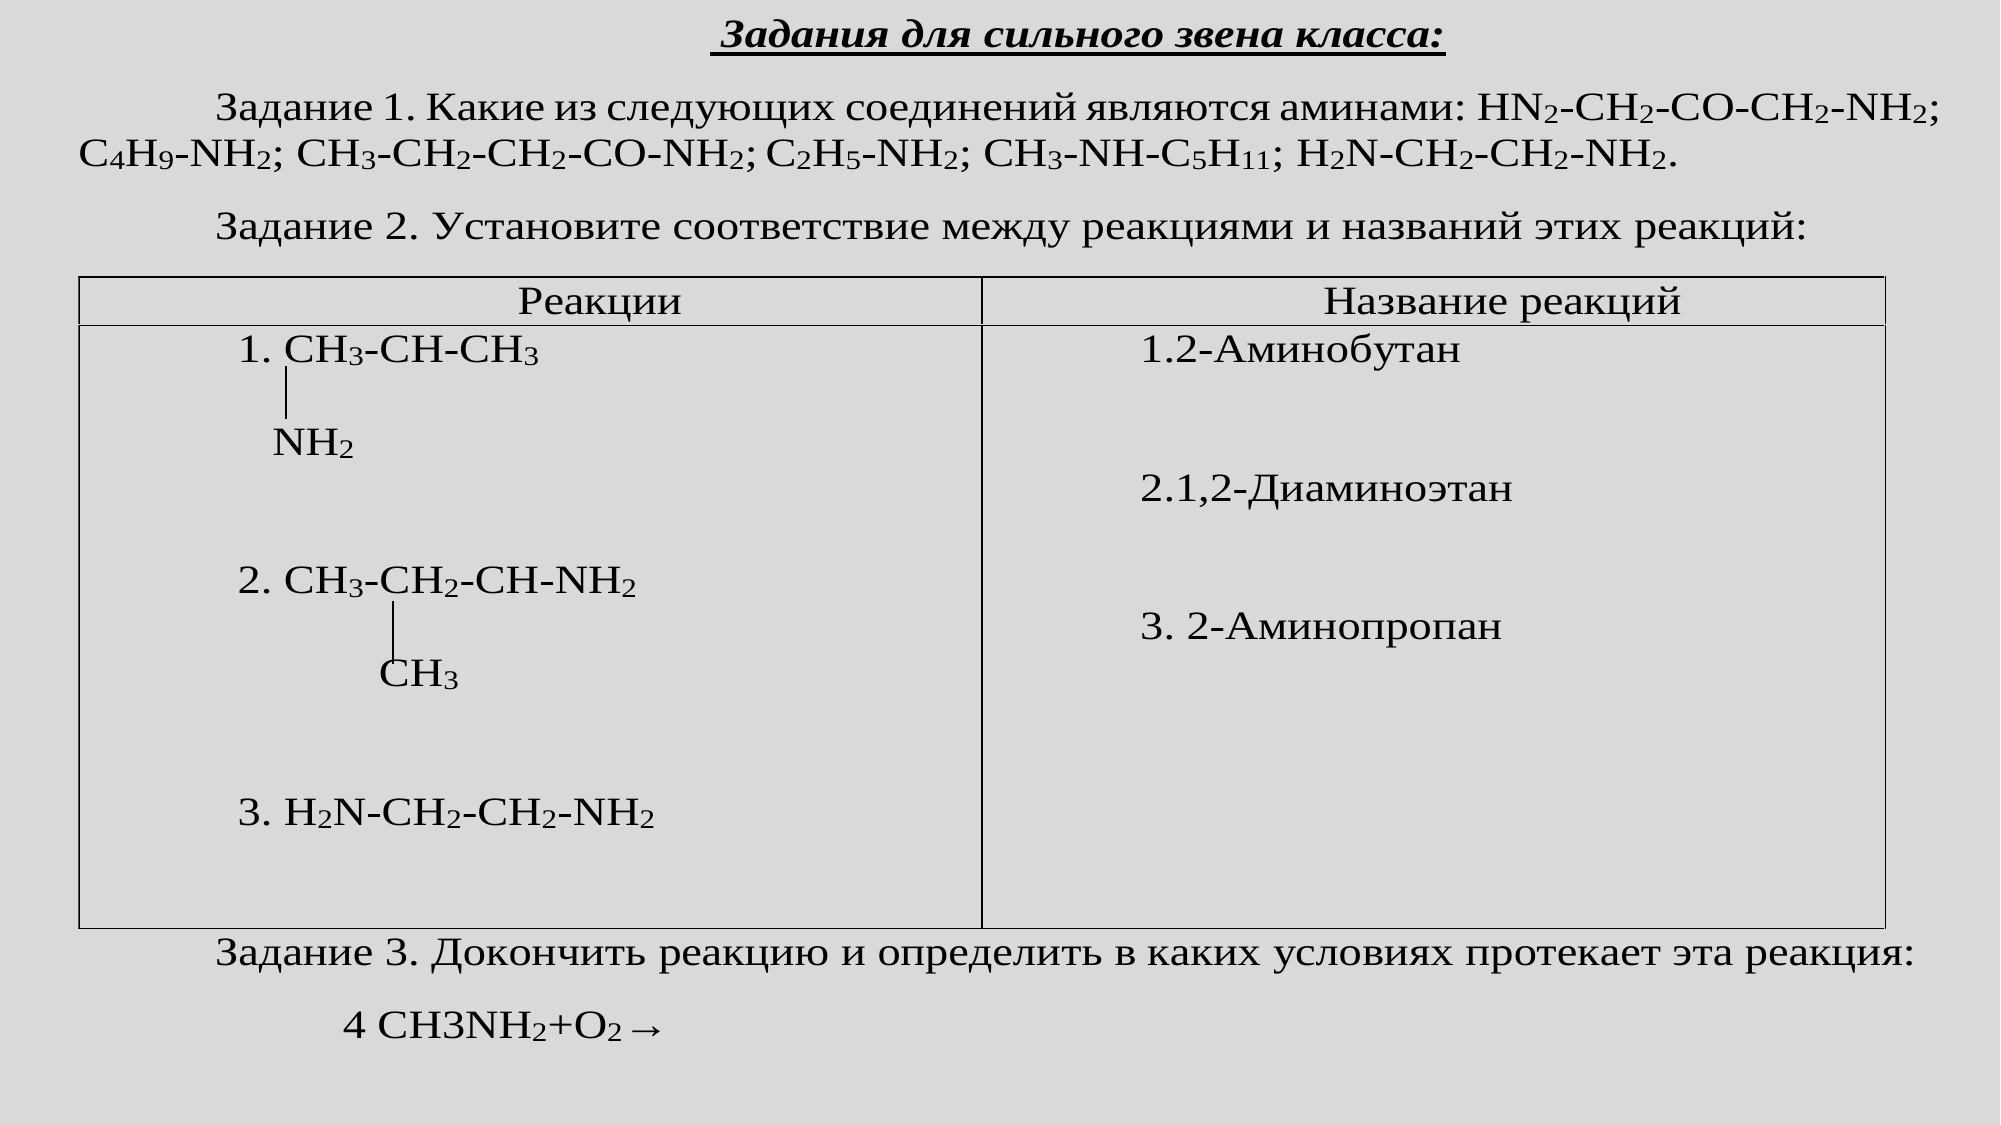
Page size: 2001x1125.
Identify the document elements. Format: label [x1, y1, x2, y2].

list [78, 10, 1941, 1078]
